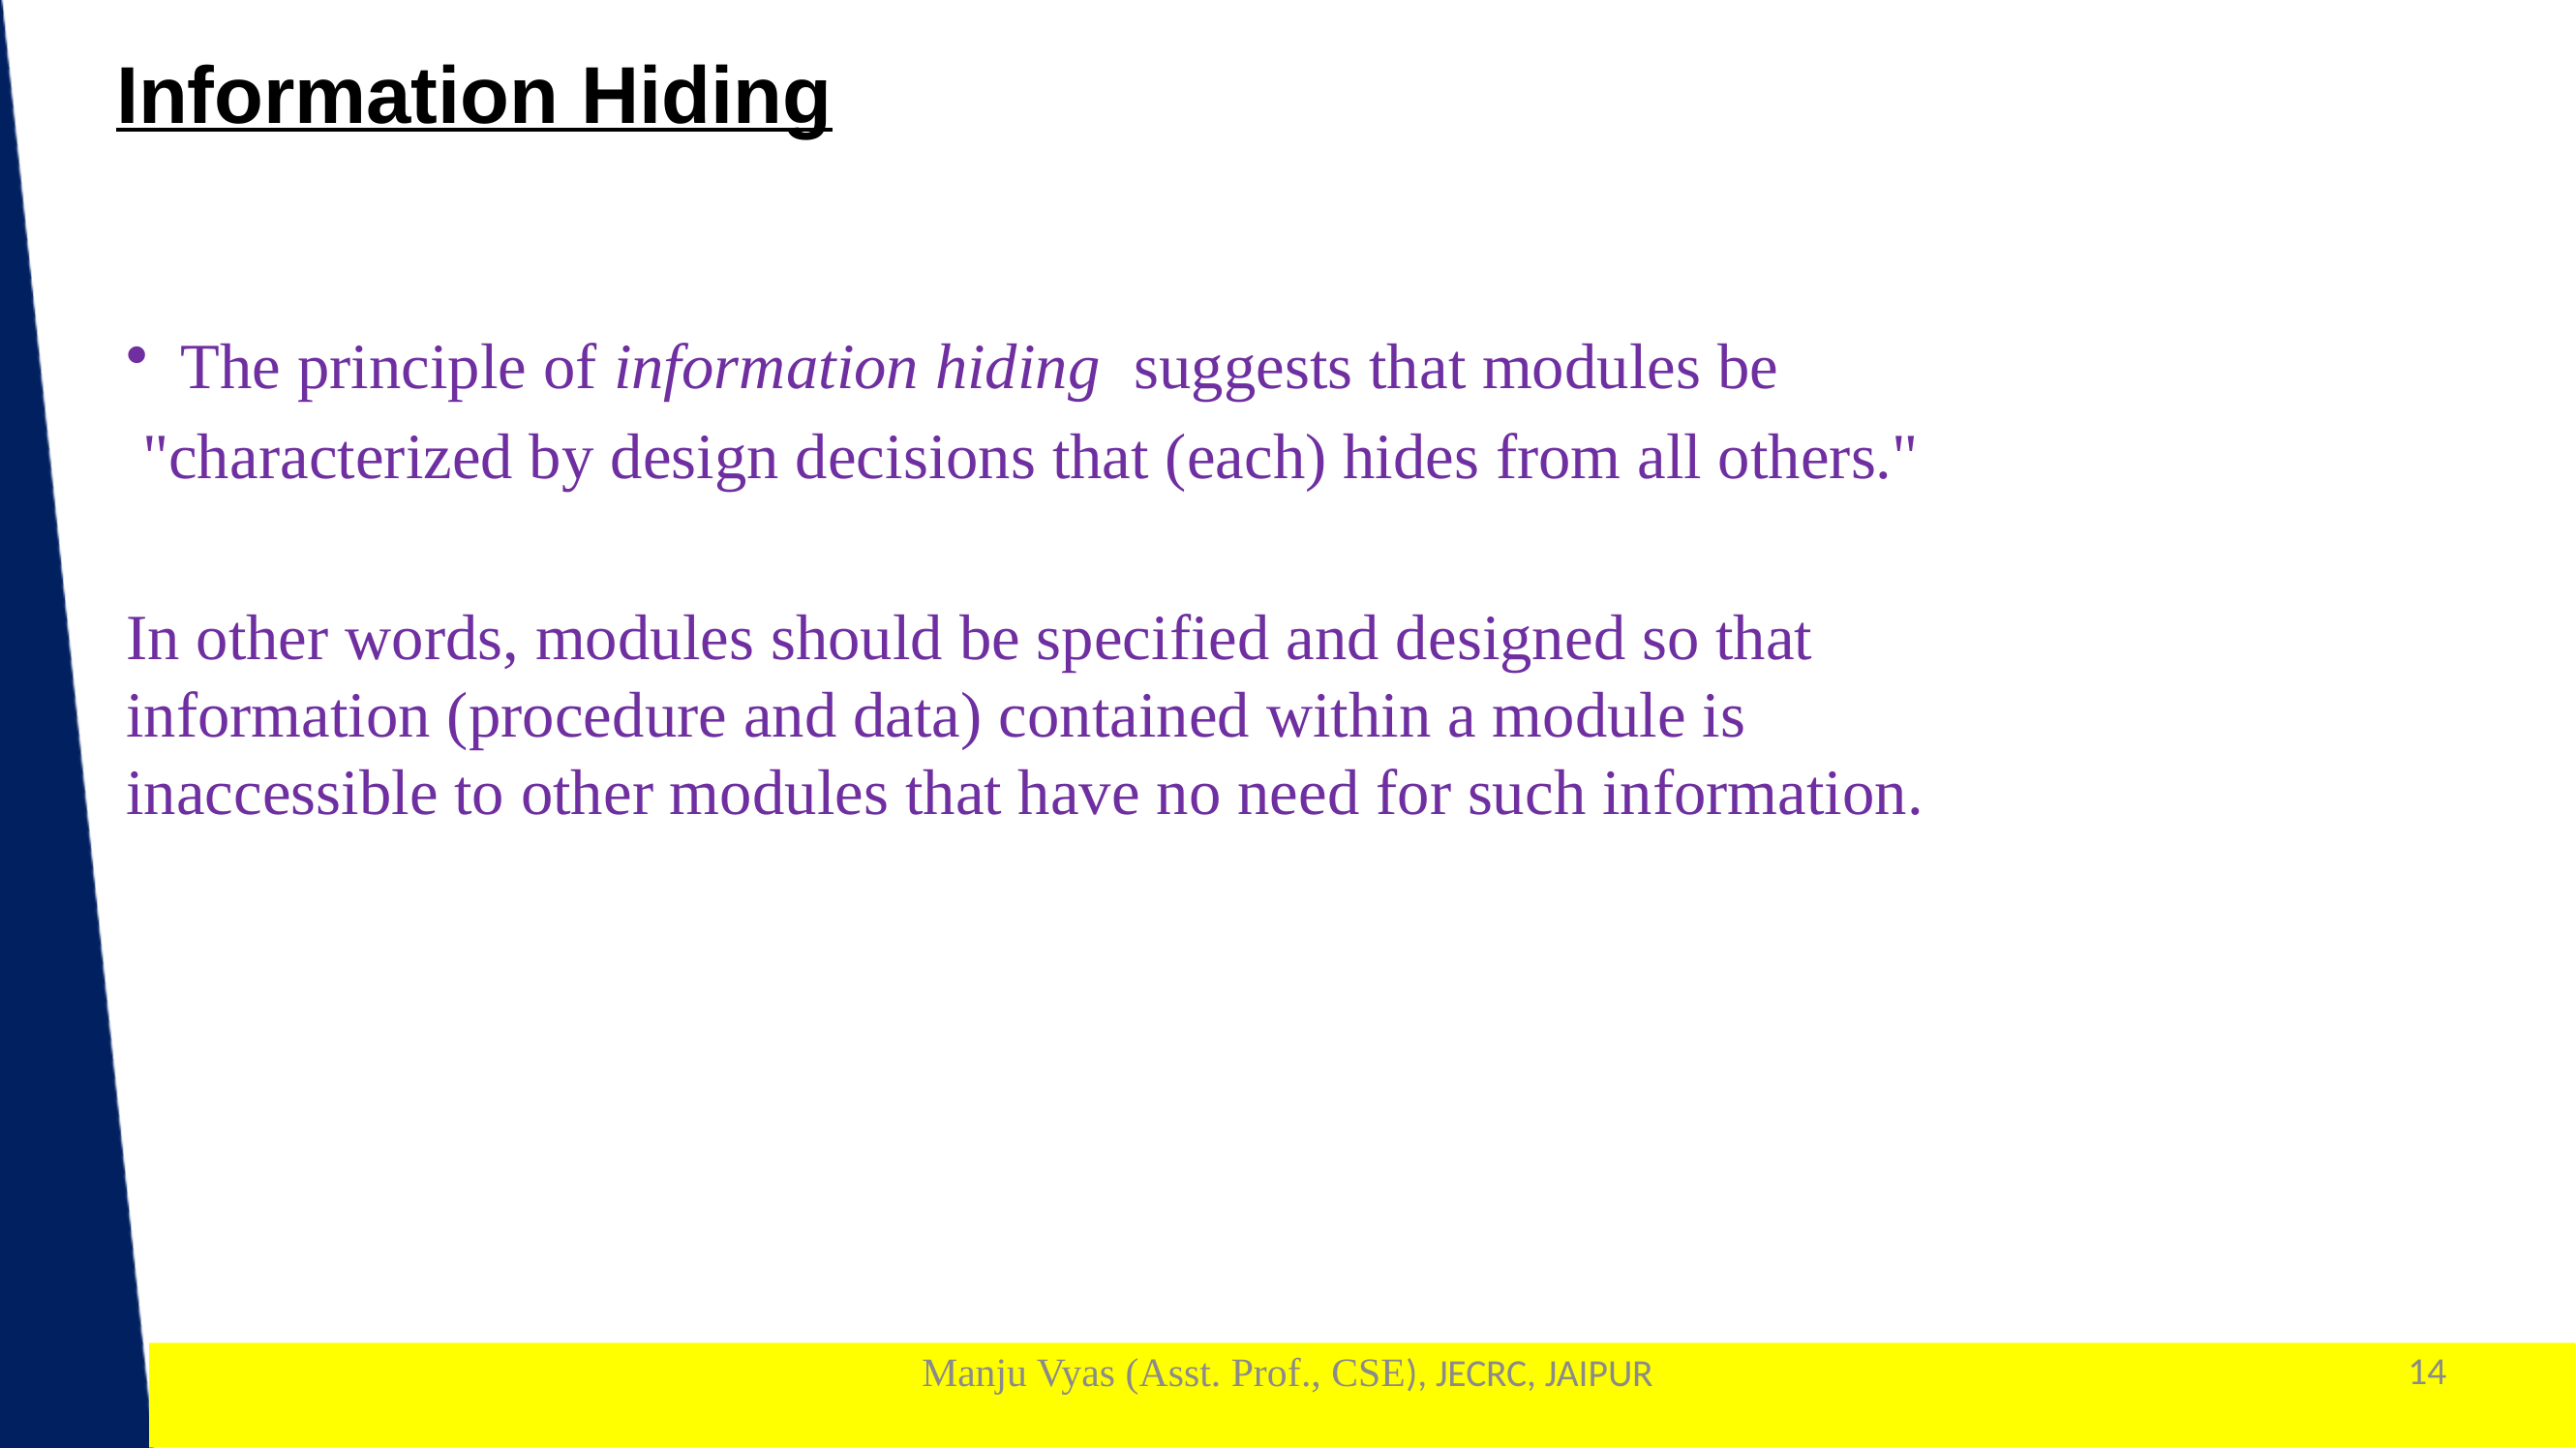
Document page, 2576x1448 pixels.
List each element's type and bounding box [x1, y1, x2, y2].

text_box [0, 0, 2576, 1448]
